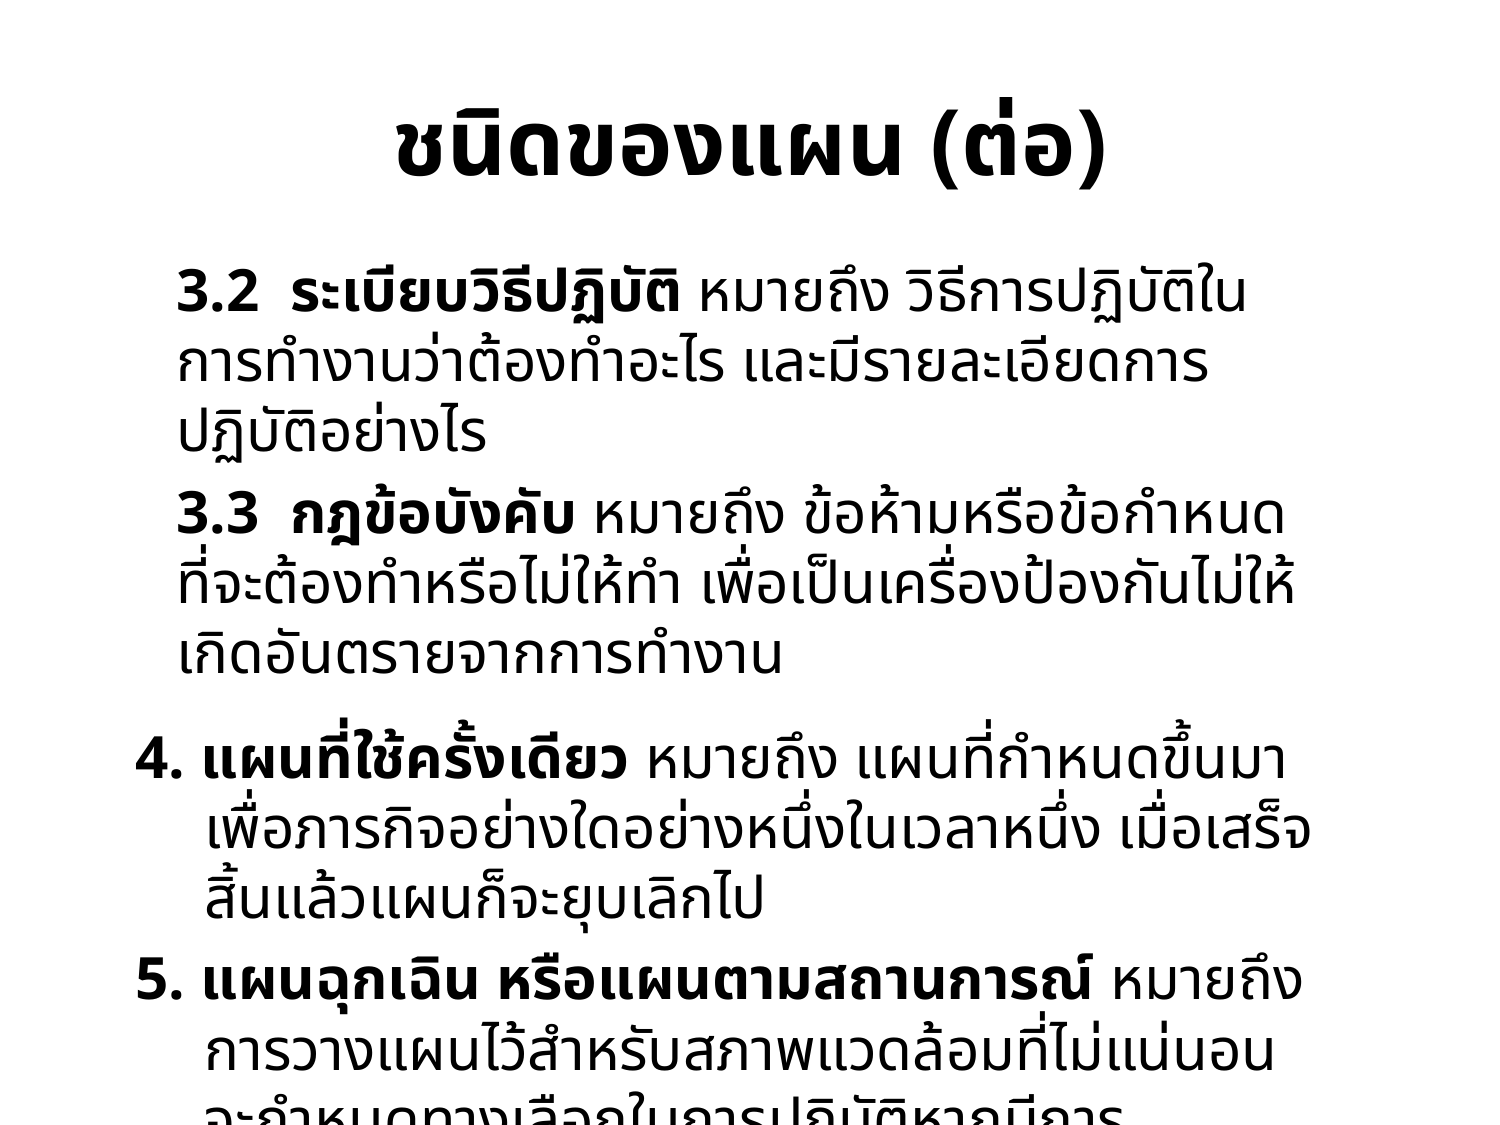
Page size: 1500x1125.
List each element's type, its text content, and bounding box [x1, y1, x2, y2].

title ชนิดของแผน (ต่อ) [75, 45, 1425, 233]
list 3.2 ระเบียบวิธีปฏิบัติ หมายถึง วิธีการปฏิบัติในการทำงานว่าต้องทำอะไร และมีรายละเอียดการปฏิบัติอย่างไร 3.3 กฎข้อบังคับ หมายถึง ข้อห้ามหรือข้อกำหนดที่จะต้องทำหรือไม่ให้ทำ เพื่อเป็นเครื่องป้องกันไม่ให้เกิดอันตรายจากการทำงาน 4. แผนที่ใช้ครั้งเดียว หมายถึง แผนที่กำหนดขึ้นมาเพื่อภารกิจอย่างใดอย่างหนึ่งในเวลาหนึ่ง เมื่อเสร็จสิ้นแล้วแผนก็จะยุบเลิกไป 5. แผนฉุกเฉิน หรือแผนตามสถานการณ์ หมายถึง การวางแผนไว้สำหรับสภาพแวดล้อมที่ไม่แน่นอน จะกำหนดทางเลือกในการปฏิบัติหากมีการเปลี่ยนแปลงไม่แน่นอนเกิดขึ้น [105, 246, 1336, 1034]
